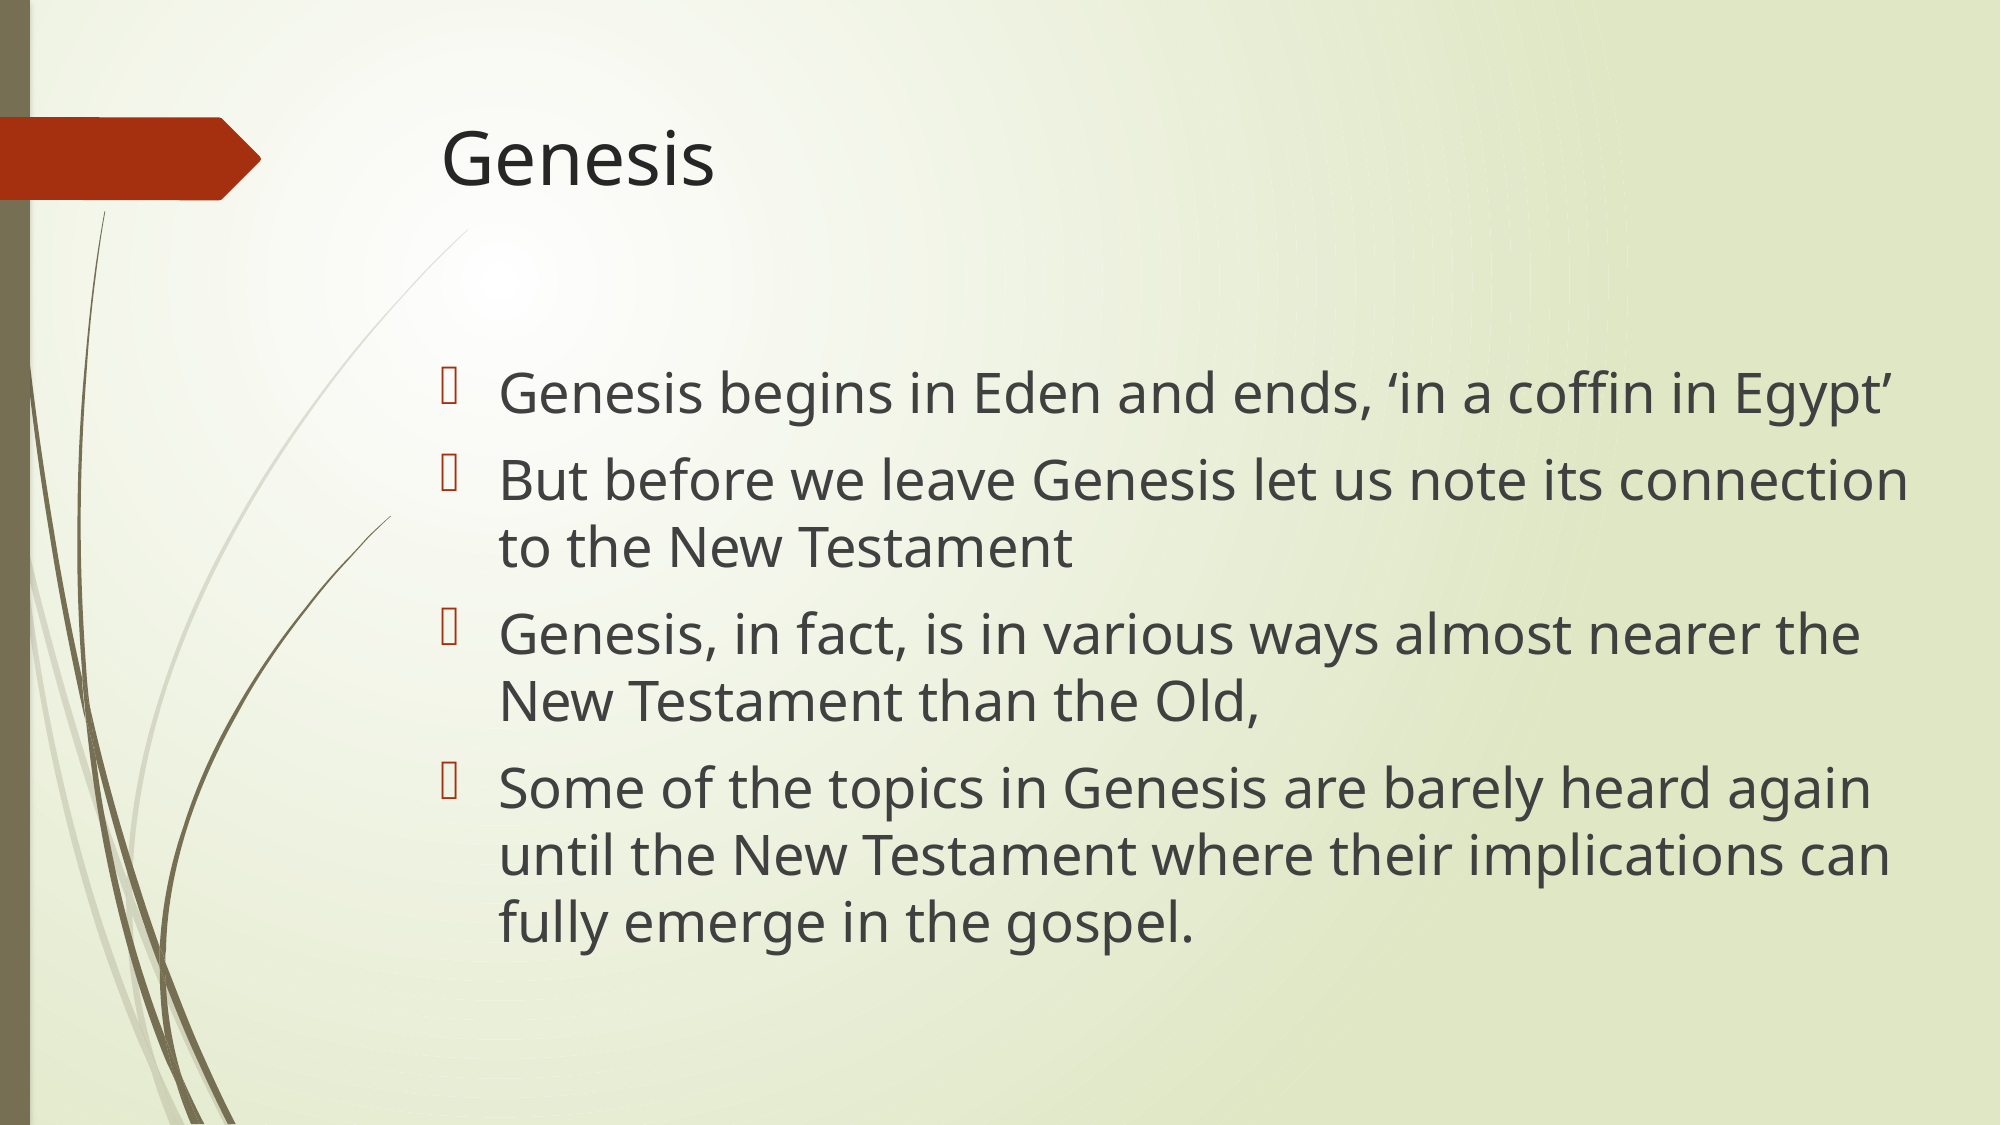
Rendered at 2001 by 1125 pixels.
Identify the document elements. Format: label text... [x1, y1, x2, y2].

list Genesis begins in Eden and ends, ‘in a coffin in Egypt’ But before we leave Genesis let us note its connection to the New Testament Genesis, in fact, is in various ways almost nearer the New Testament than the Old, Some of the topics in Genesis are barely heard again until the New Testament where their implications can fully emerge in the gospel. [424, 350, 1929, 970]
title Genesis [425, 102, 1888, 313]
